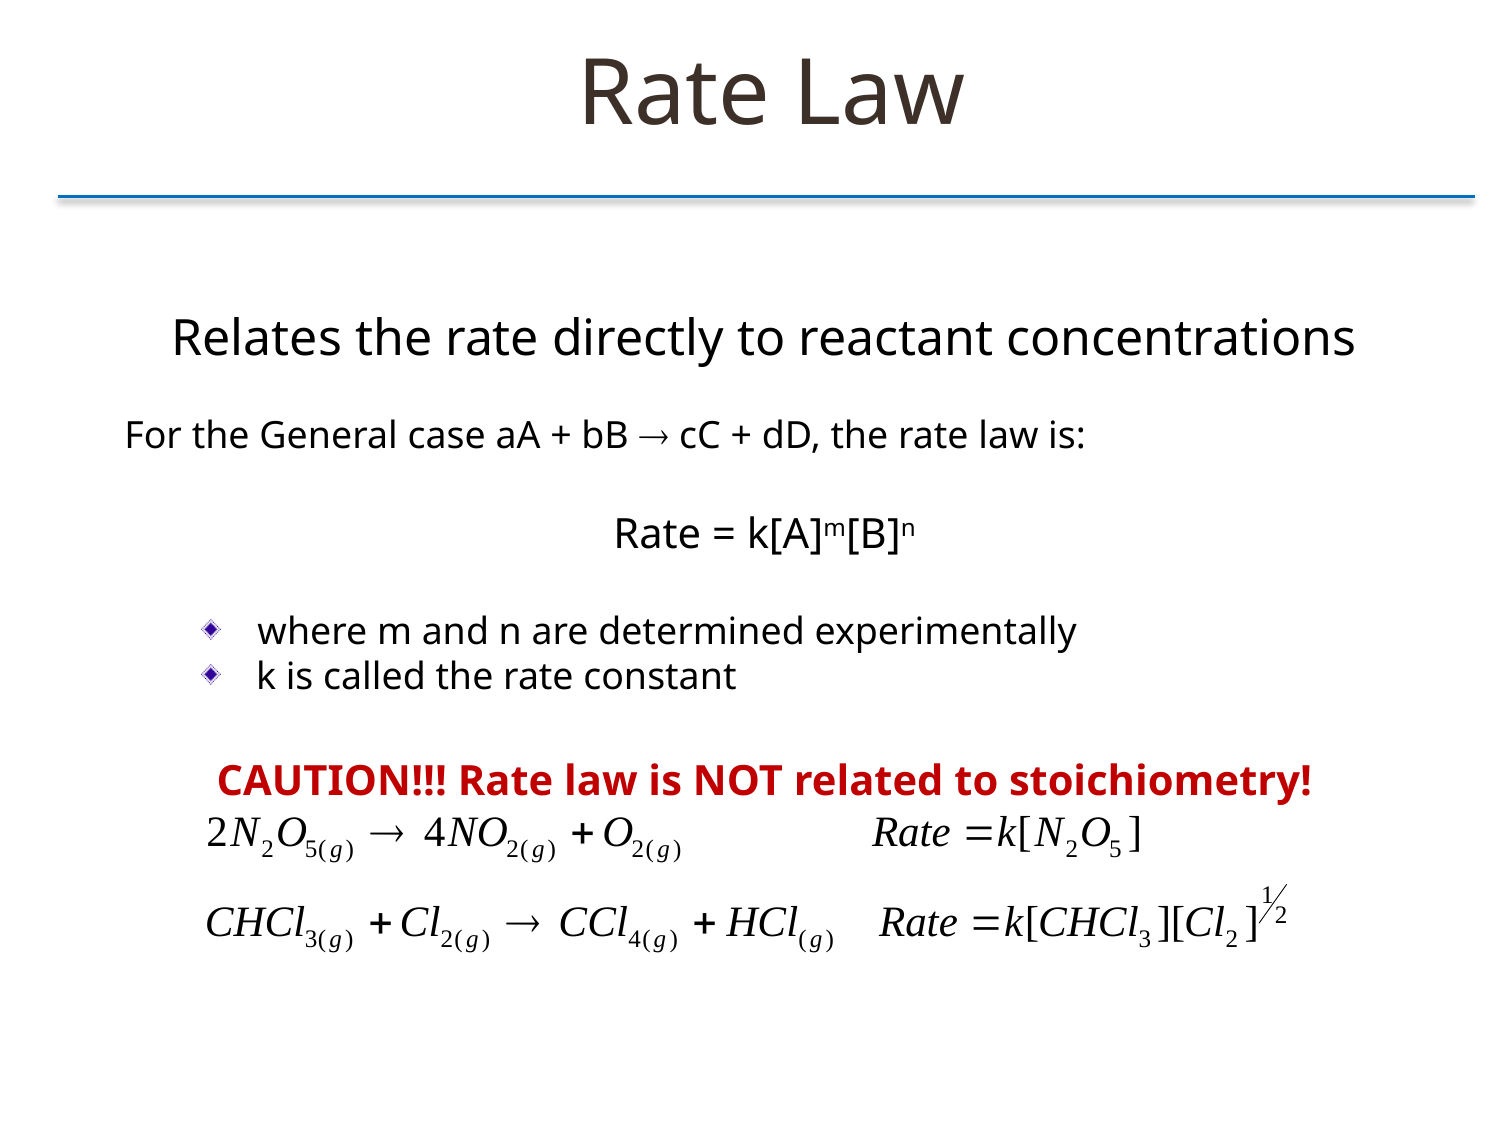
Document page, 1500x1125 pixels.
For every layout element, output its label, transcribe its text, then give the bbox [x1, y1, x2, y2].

text_box Relates the rate directly to reactant concentrations For the General case aA + bB  cC + dD, the rate law is: Rate = k[A]m[B]n where m and n are determined experimentally k is called the rate constant CAUTION!!! Rate law is NOT related to stoichiometry! [109, 298, 1420, 857]
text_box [199, 803, 1298, 963]
text_box Rate Law [91, 16, 1452, 180]
picture [201, 619, 221, 640]
picture [201, 664, 221, 685]
